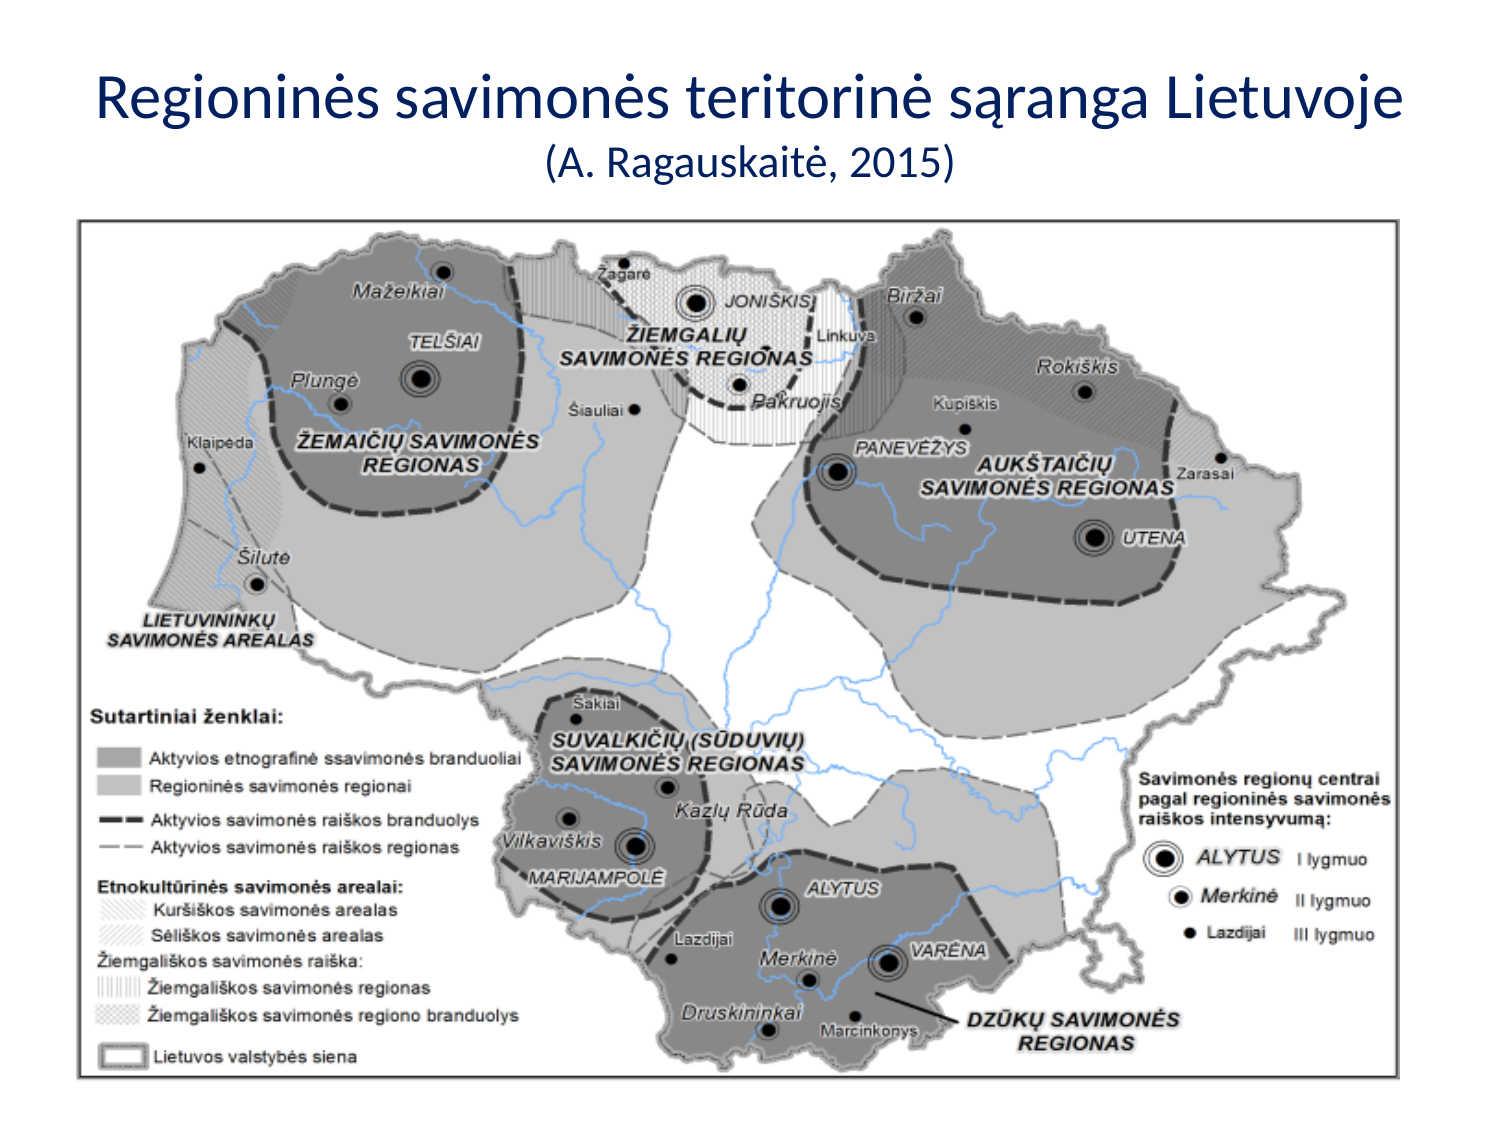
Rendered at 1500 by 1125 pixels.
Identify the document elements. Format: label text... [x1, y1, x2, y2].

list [76, 219, 1400, 1083]
title Regioninės savimonės teritorinė sąranga Lietuvoje (A. Ragauskaitė, 2015) [29, 45, 1471, 197]
